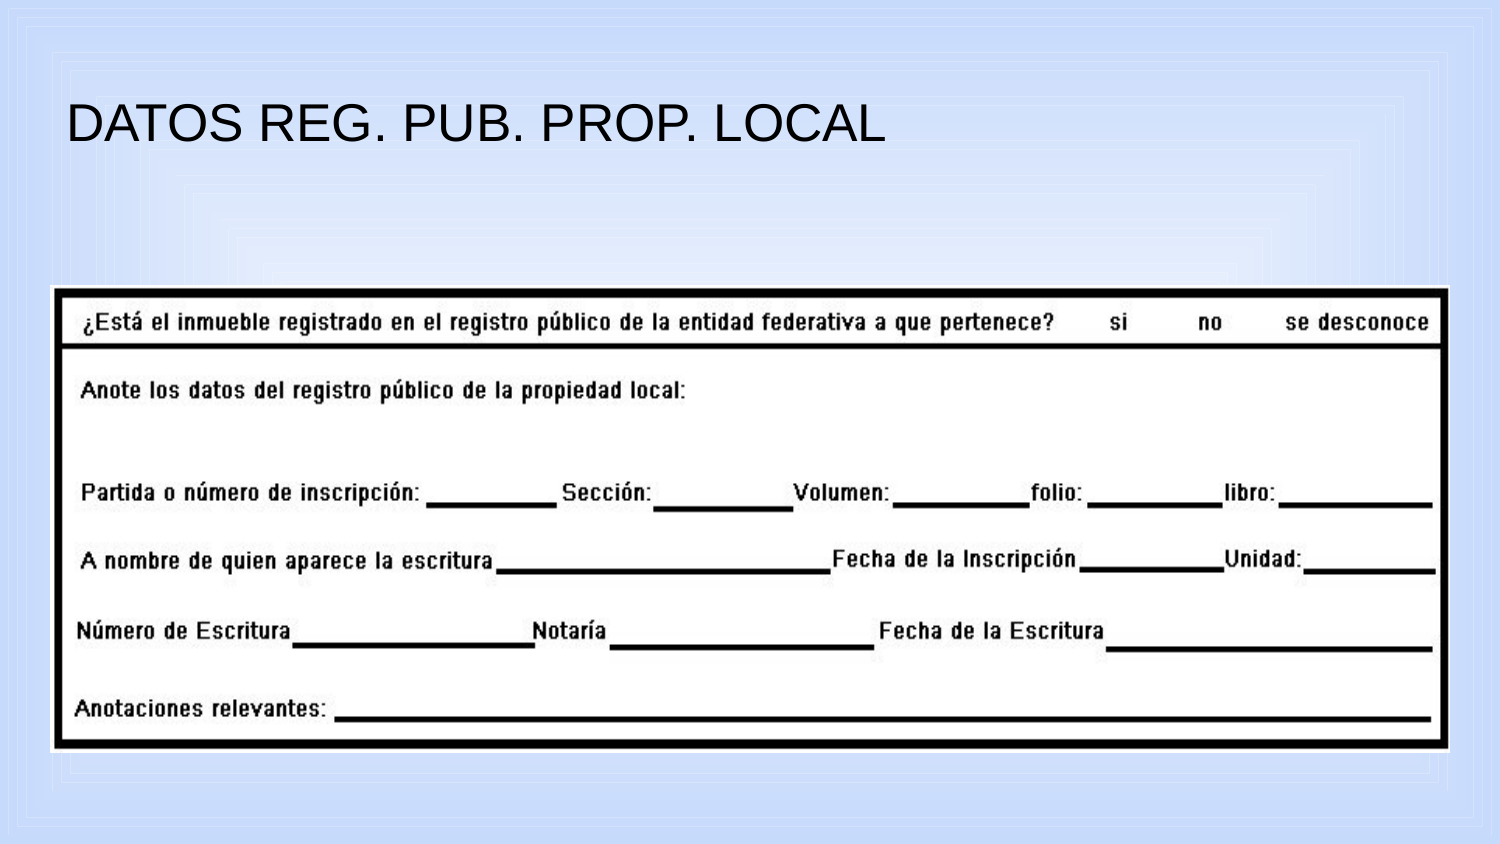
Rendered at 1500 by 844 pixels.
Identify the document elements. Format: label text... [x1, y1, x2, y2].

title DATOS REG. PUB. PROP. LOCAL [51, 72, 1449, 167]
picture [50, 285, 1450, 753]
